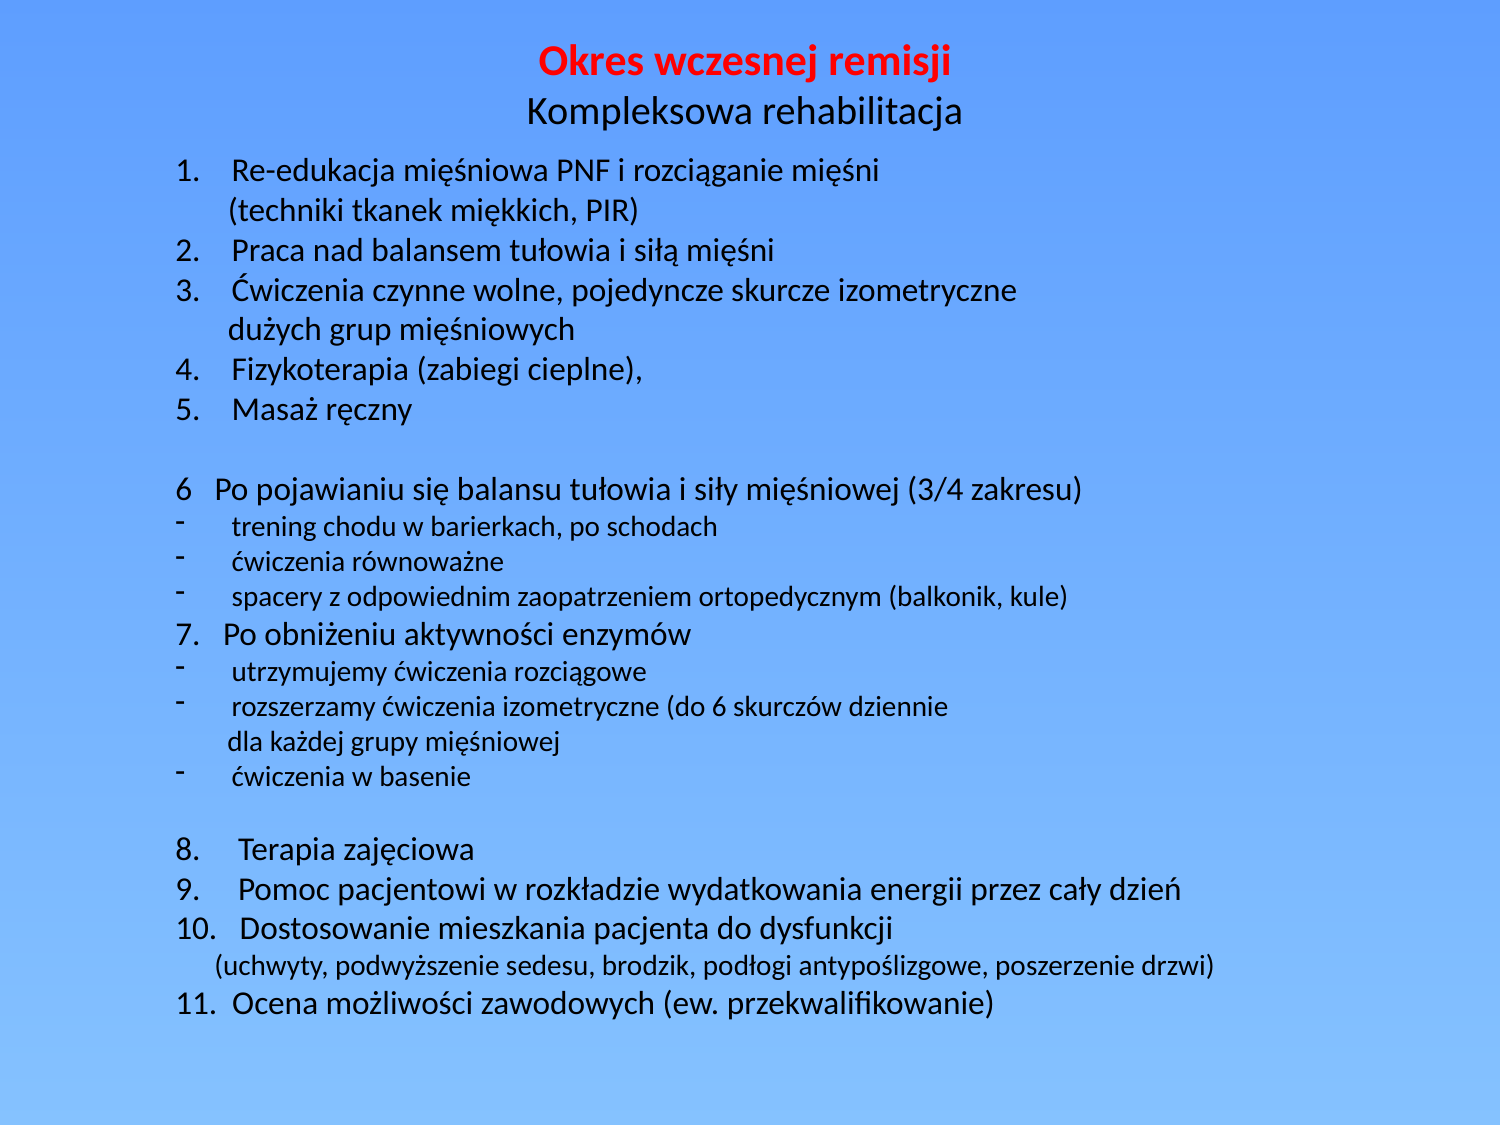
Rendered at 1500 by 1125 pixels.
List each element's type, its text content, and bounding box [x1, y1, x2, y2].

title Okres wczesnej remisji Kompleksowa rehabilitacja [70, 23, 1421, 211]
text_box Re-edukacja mięśniowa PNF i rozciąganie mięśni (techniki tkanek miękkich, PIR) Praca nad balansem tułowia i siłą mięśni Ćwiczenia czynne wolne, pojedyncze skurcze izometryczne dużych grup mięśniowych Fizykoterapia (zabiegi cieplne), Masaż ręczny 6 Po pojawianiu się balansu tułowia i siły mięśniowej (3/4 zakresu) trening chodu w barierkach, po schodach ćwiczenia równoważne spacery z odpowiednim zaopatrzeniem ortopedycznym (balkonik, kule) 7. Po obniżeniu aktywności enzymów utrzymujemy ćwiczenia rozciągowe rozszerzamy ćwiczenia izometryczne (do 6 skurczów dziennie dla każdej grupy mięśniowej ćwiczenia w basenie 8. Terapia zajęciowa 9. Pomoc pacjentowi w rozkładzie wydatkowania energii przez cały dzień 10. Dostosowanie mieszkania pacjenta do dysfunkcji (uchwyty, podwyższenie sedesu, brodzik, podłogi antypoślizgowe, poszerzenie drzwi) 11. Ocena możliwości zawodowych (ew. przekwalifikowanie) [160, 140, 1343, 1029]
